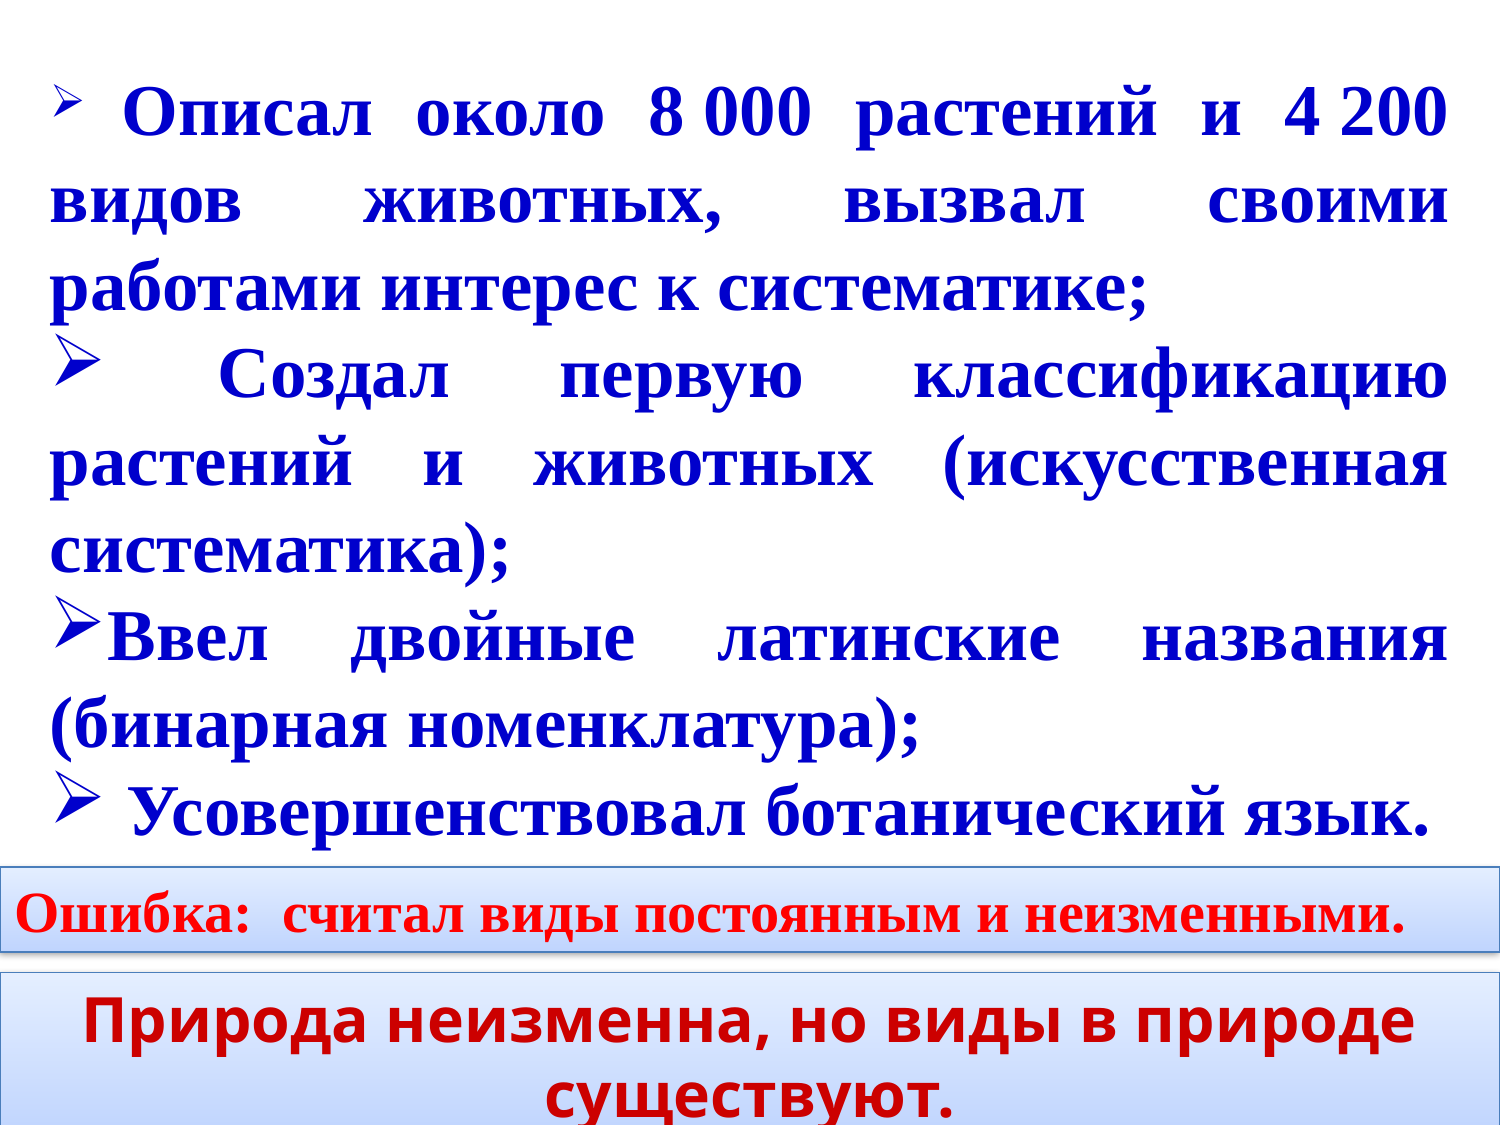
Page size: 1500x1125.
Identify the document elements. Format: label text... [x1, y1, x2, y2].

text_box Ошибка: считал виды постоянным и неизменными. [0, 866, 1500, 953]
text_box Описал около 8 000 растений и 4 200 видов животных, вызвал своими работами интерес к систематике; Создал первую классификацию растений и животных (искусственная систематика); Ввел двойные латинские названия (бинарная номенклатура); Усовершенствовал ботанический язык. [35, 0, 1465, 858]
text_box Природа неизменна, но виды в природе существуют. [0, 972, 1500, 1125]
